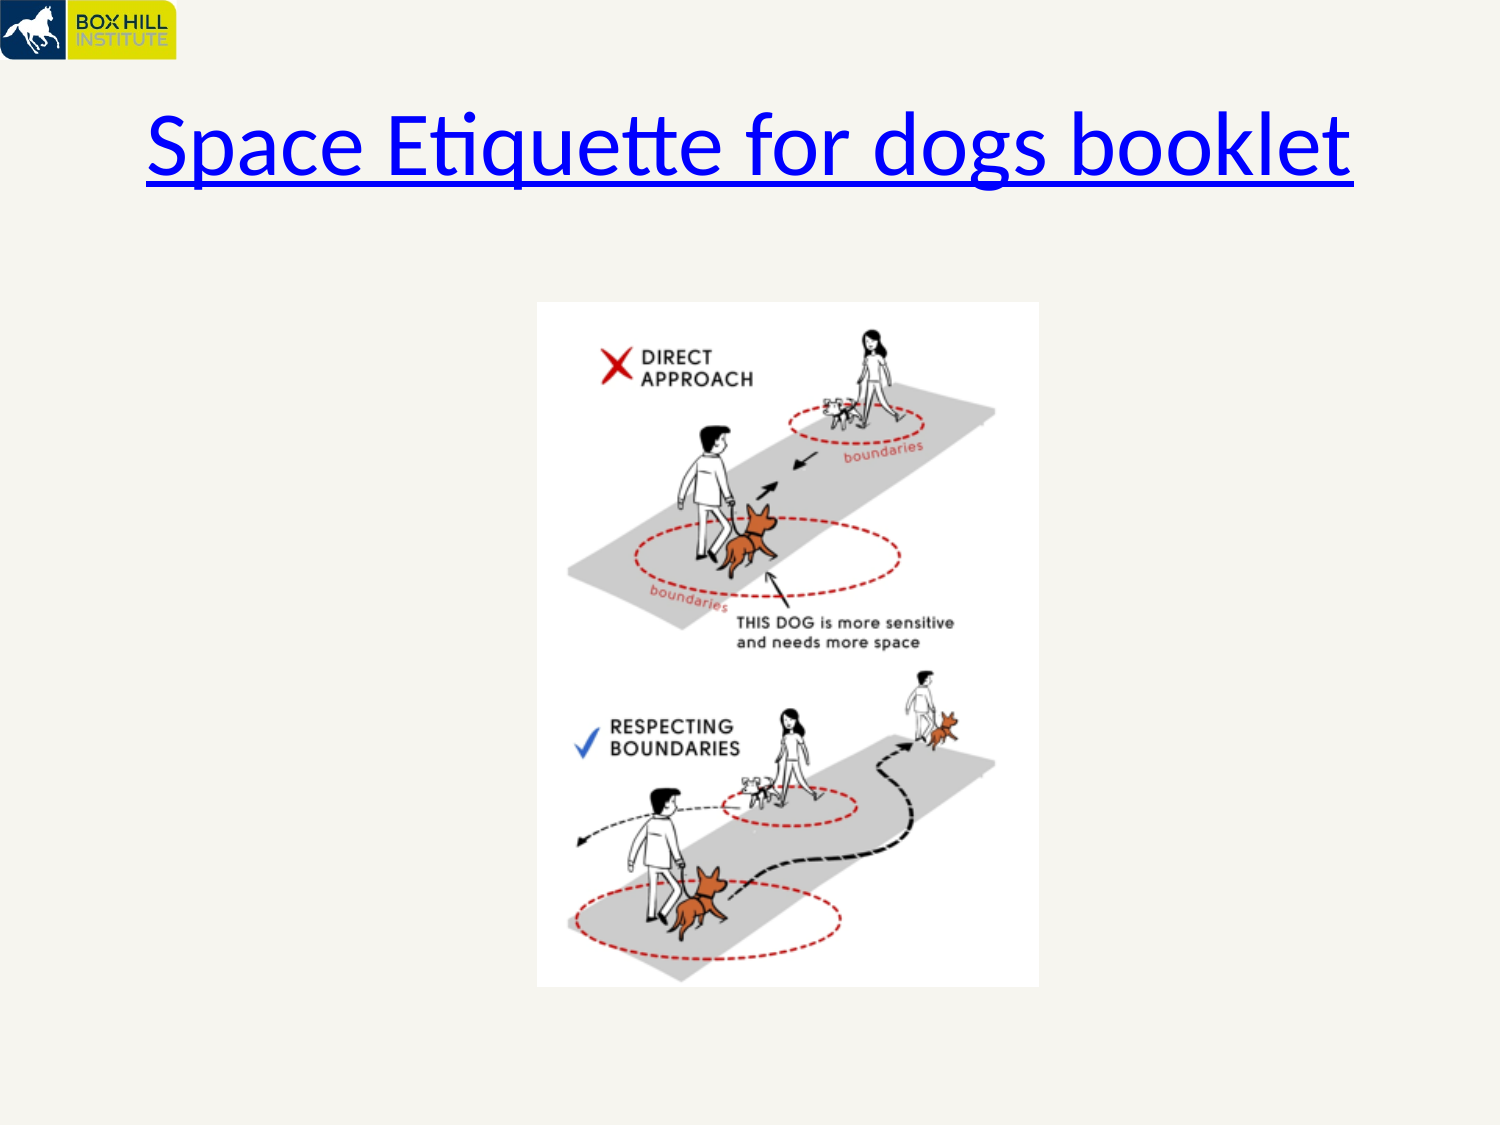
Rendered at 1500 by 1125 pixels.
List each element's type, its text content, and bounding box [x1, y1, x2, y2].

picture [0, 0, 177, 60]
picture [537, 302, 1040, 988]
title Space Etiquette for dogs booklet [75, 45, 1425, 233]
